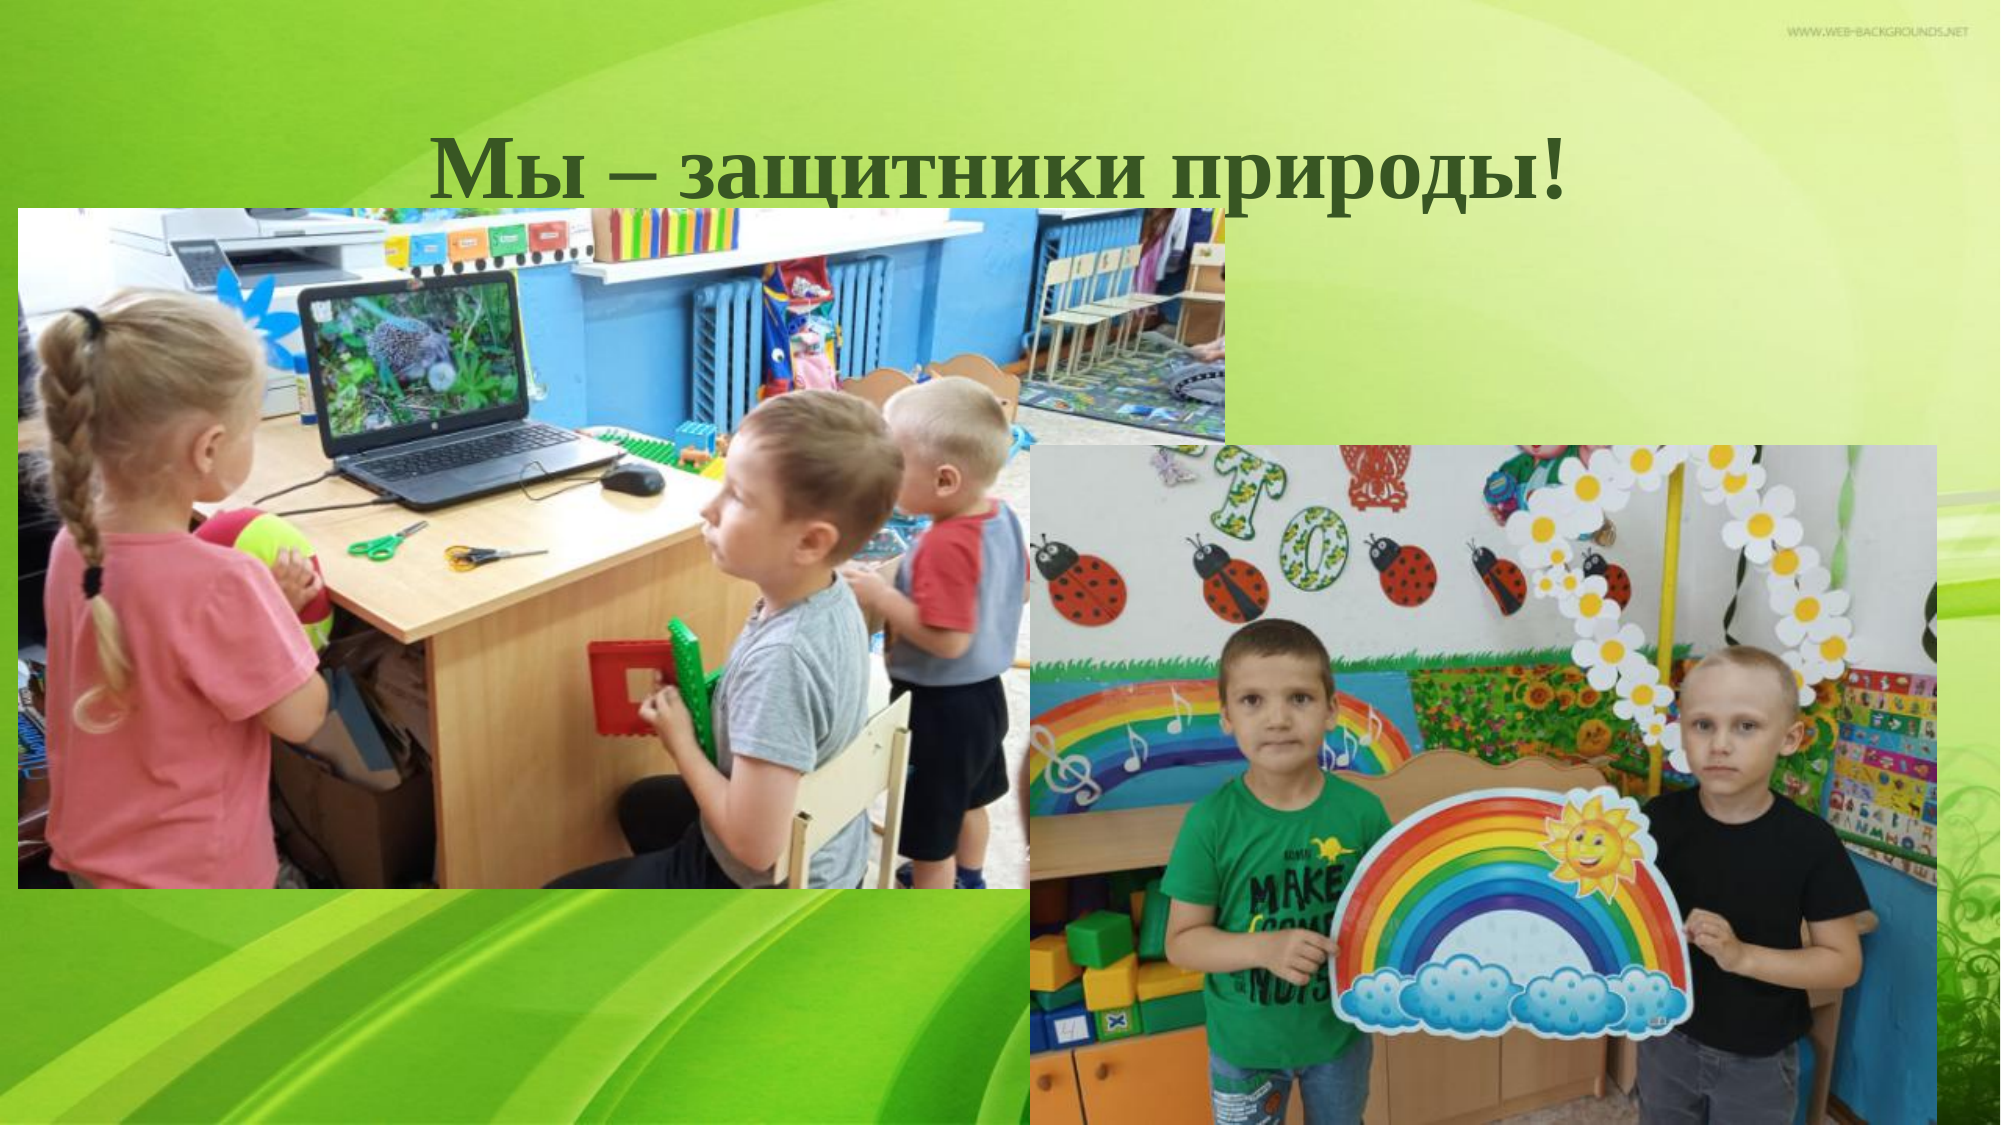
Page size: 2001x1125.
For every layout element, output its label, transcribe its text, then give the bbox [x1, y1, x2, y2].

picture [0, 0, 2001, 1125]
title Мы – защитники природы! [137, 59, 1863, 278]
